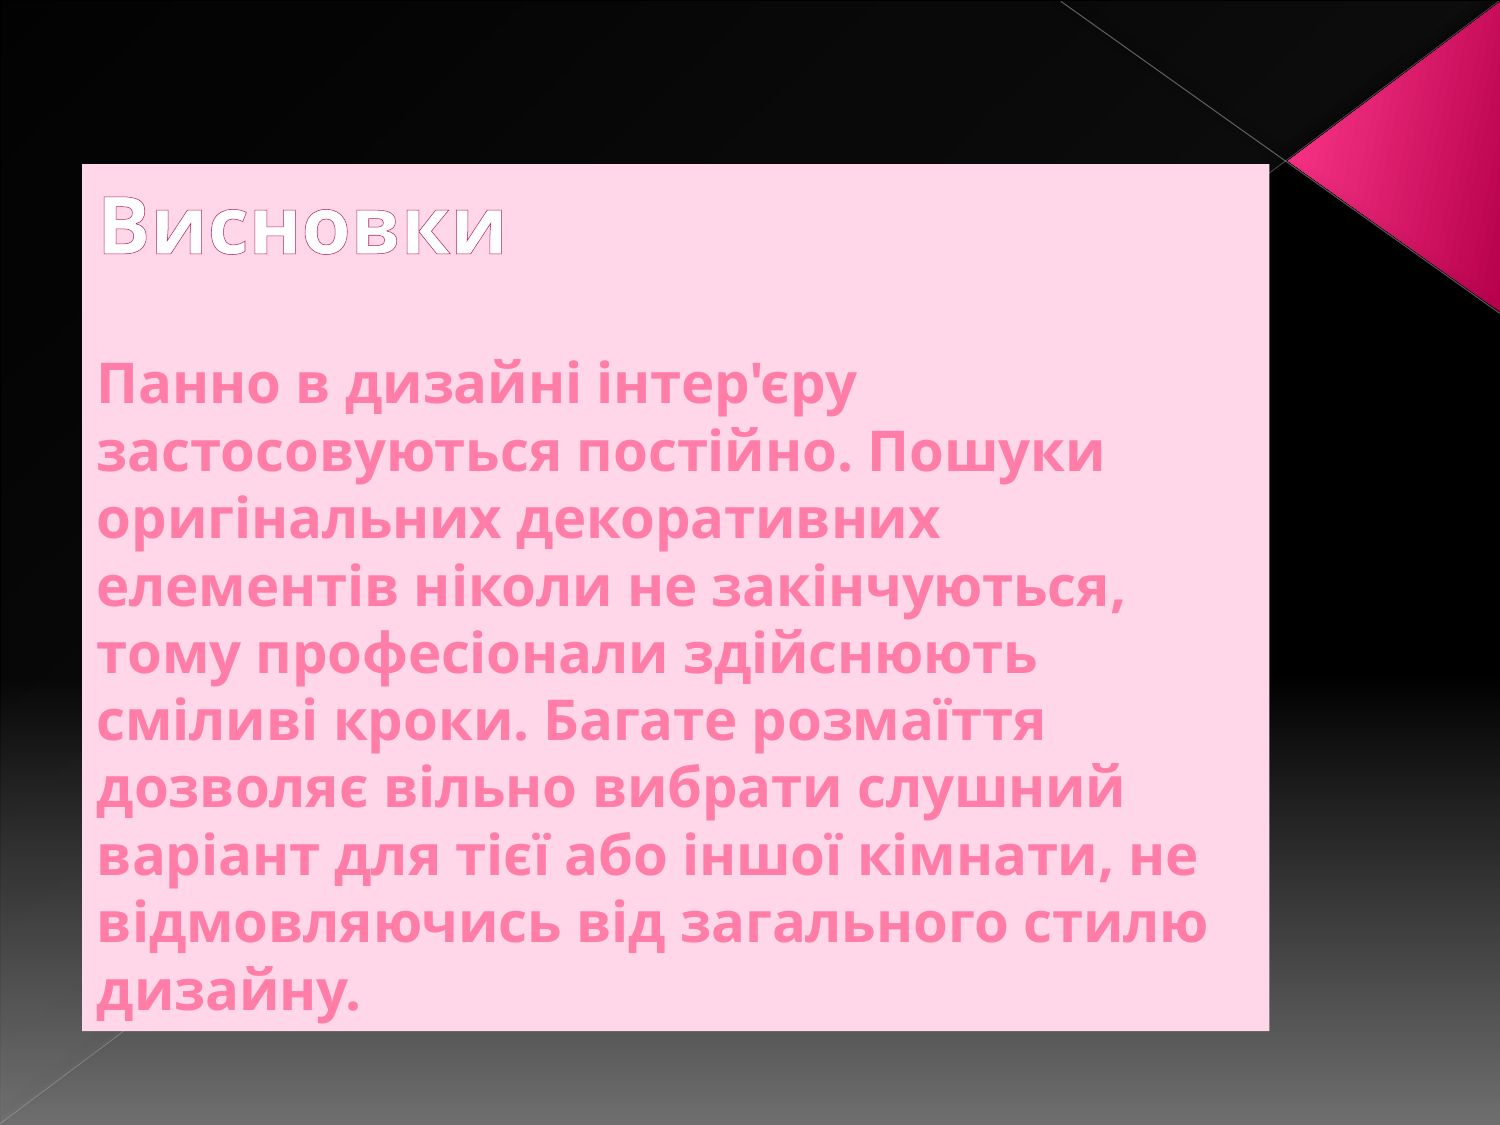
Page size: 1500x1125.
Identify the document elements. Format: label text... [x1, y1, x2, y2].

title Висновки Панно в дизайні інтер'єру застосовуються постійно. Пошуки оригінальних декоративних елементів ніколи не закінчуються, тому професіонали здійснюють сміливі кроки. Багате розмаїття дозволяє вільно вибрати слушний варіант для тієї або іншої кімнати, не відмовляючись від загального стилю дизайну. [82, 164, 1270, 1032]
